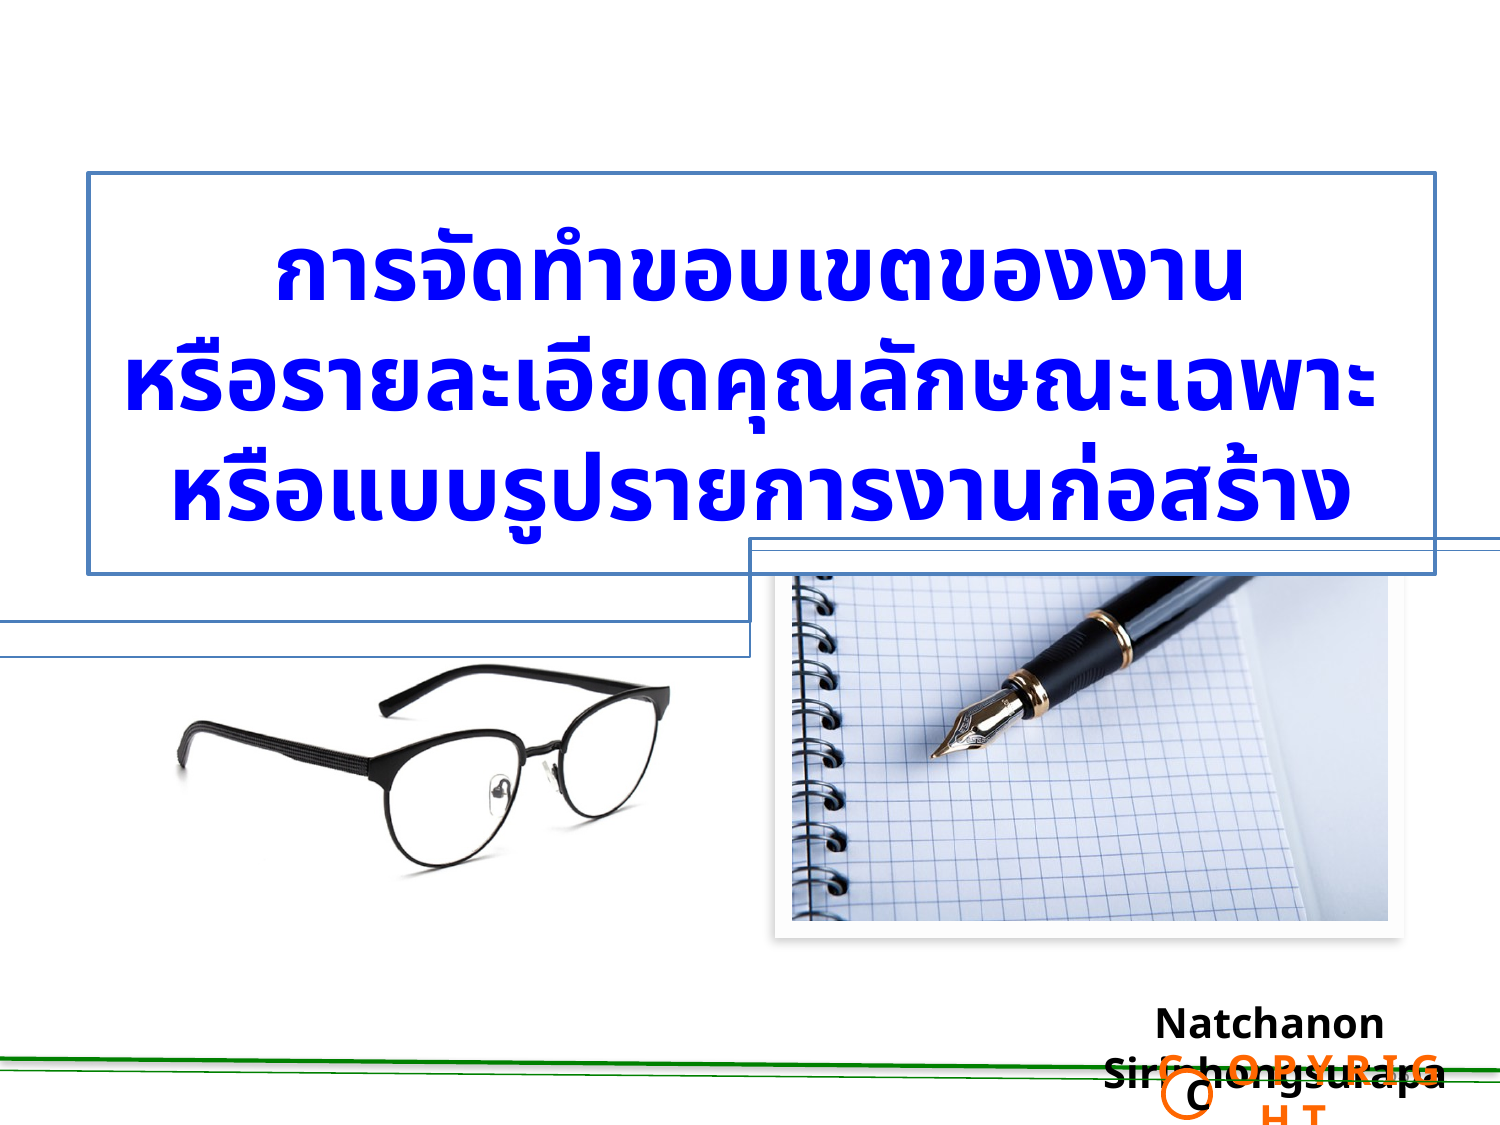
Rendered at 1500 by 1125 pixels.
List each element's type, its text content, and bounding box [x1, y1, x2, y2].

picture [791, 444, 1389, 538]
picture [791, 658, 1389, 922]
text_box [0, 550, 1500, 658]
title การจัดทำขอบเขตของงาน หรือรายละเอียดคุณลักษณะเฉพาะ หรือแบบรูปรายการงานก่อสร้าง [86, 171, 1437, 537]
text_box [0, 538, 1500, 550]
picture [157, 658, 680, 882]
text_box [0, 1022, 1500, 1118]
